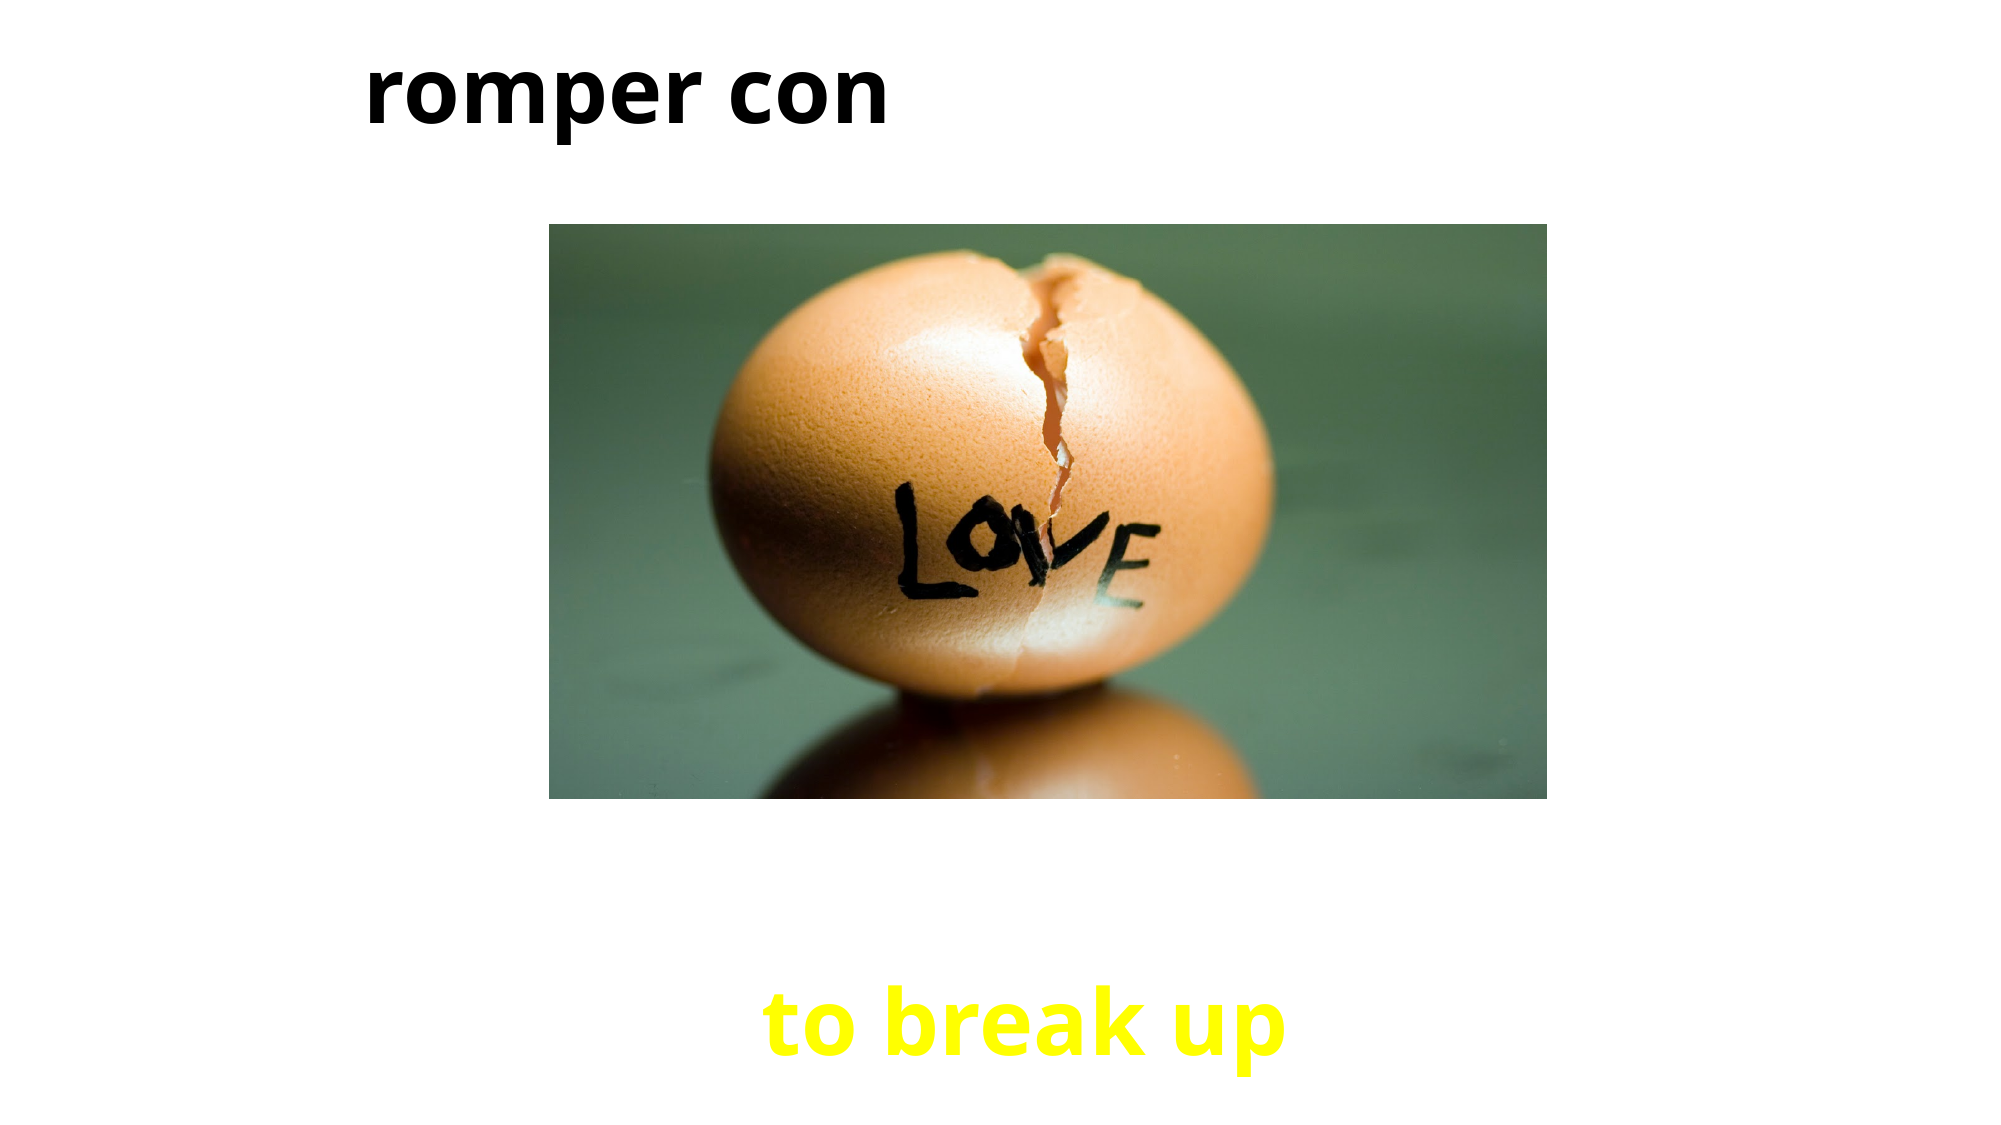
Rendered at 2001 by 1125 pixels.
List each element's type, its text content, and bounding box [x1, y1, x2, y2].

picture [549, 224, 1547, 799]
title romper con [324, 0, 1675, 188]
text_box to break up [349, 924, 1700, 1113]
